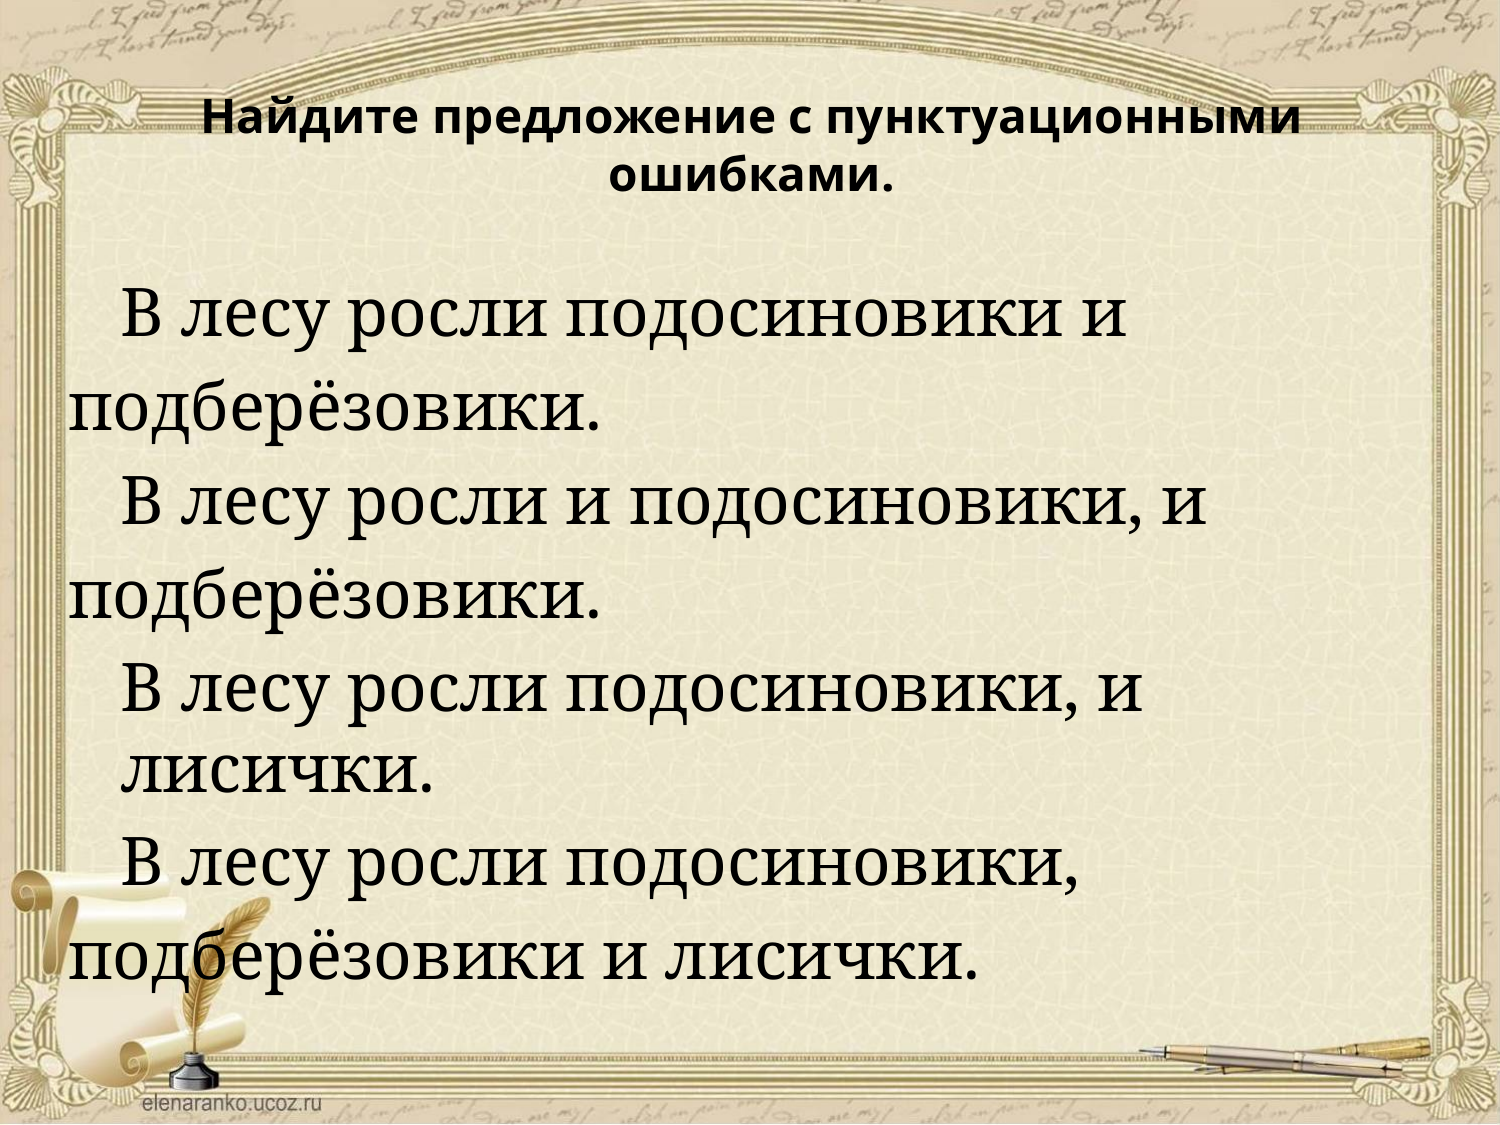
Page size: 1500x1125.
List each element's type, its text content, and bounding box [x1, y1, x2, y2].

title Найдите предложение с пунктуационными ошибками. [76, 78, 1427, 262]
list В лесу росли подосиновики и подберёзовики. В лесу росли и подосиновики, и подберёзовики. В лесу росли подосиновики, и лисички. В лесу росли подосиновики, подберёзовики и лисички. [53, 262, 1459, 1005]
picture [0, 0, 1500, 1125]
